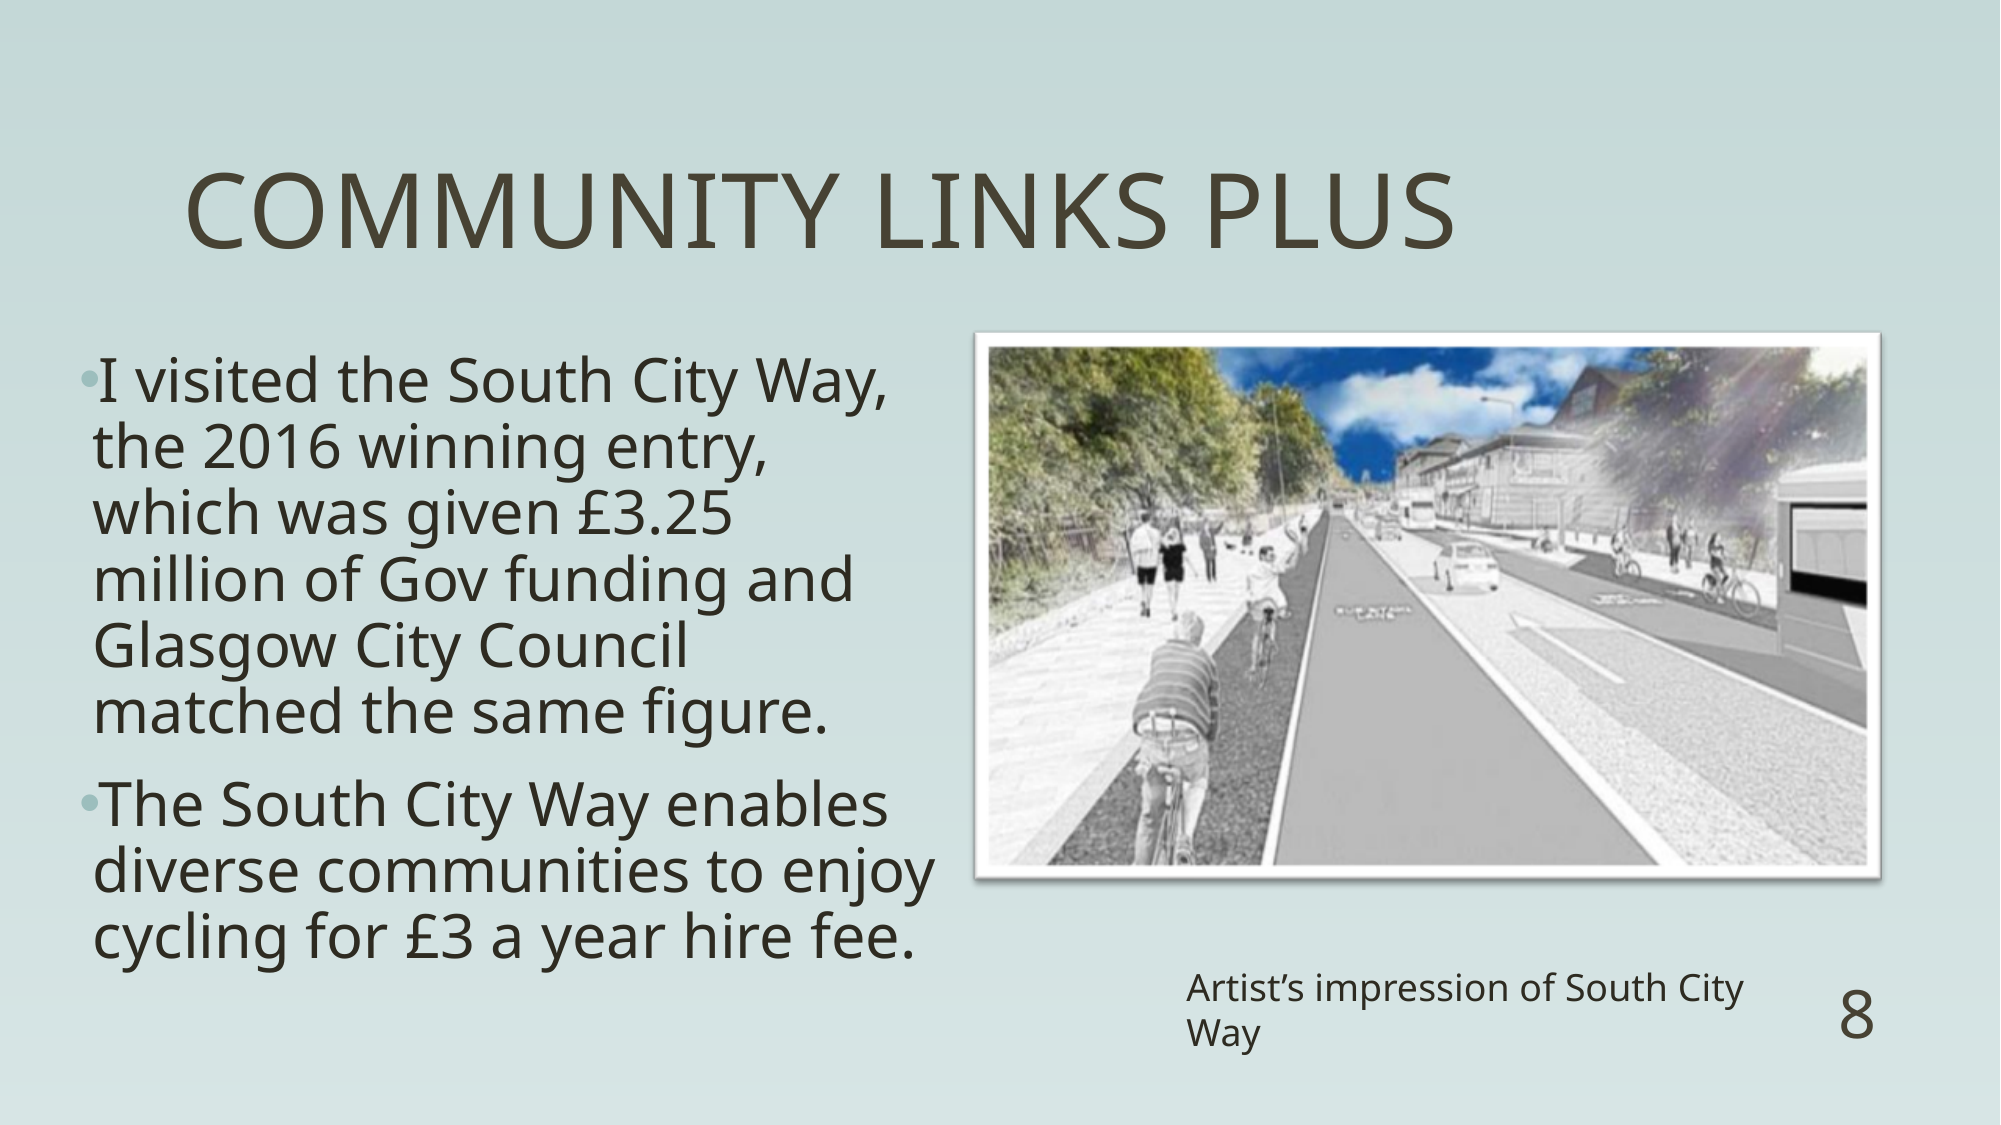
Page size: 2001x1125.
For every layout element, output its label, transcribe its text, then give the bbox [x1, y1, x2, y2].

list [963, 325, 1894, 896]
title Community links plus [167, 96, 1763, 342]
slide_number 8 [1777, 995, 1938, 1041]
list I visited the South City Way, the 2016 winning entry, which was given £3.25 million of Gov funding and Glasgow City Council matched the same figure. The South City Way enables diverse communities to enjoy cycling for £3 a year hire fee. [71, 341, 949, 1036]
text_box Artist’s impression of South City Way [1171, 956, 1778, 1062]
